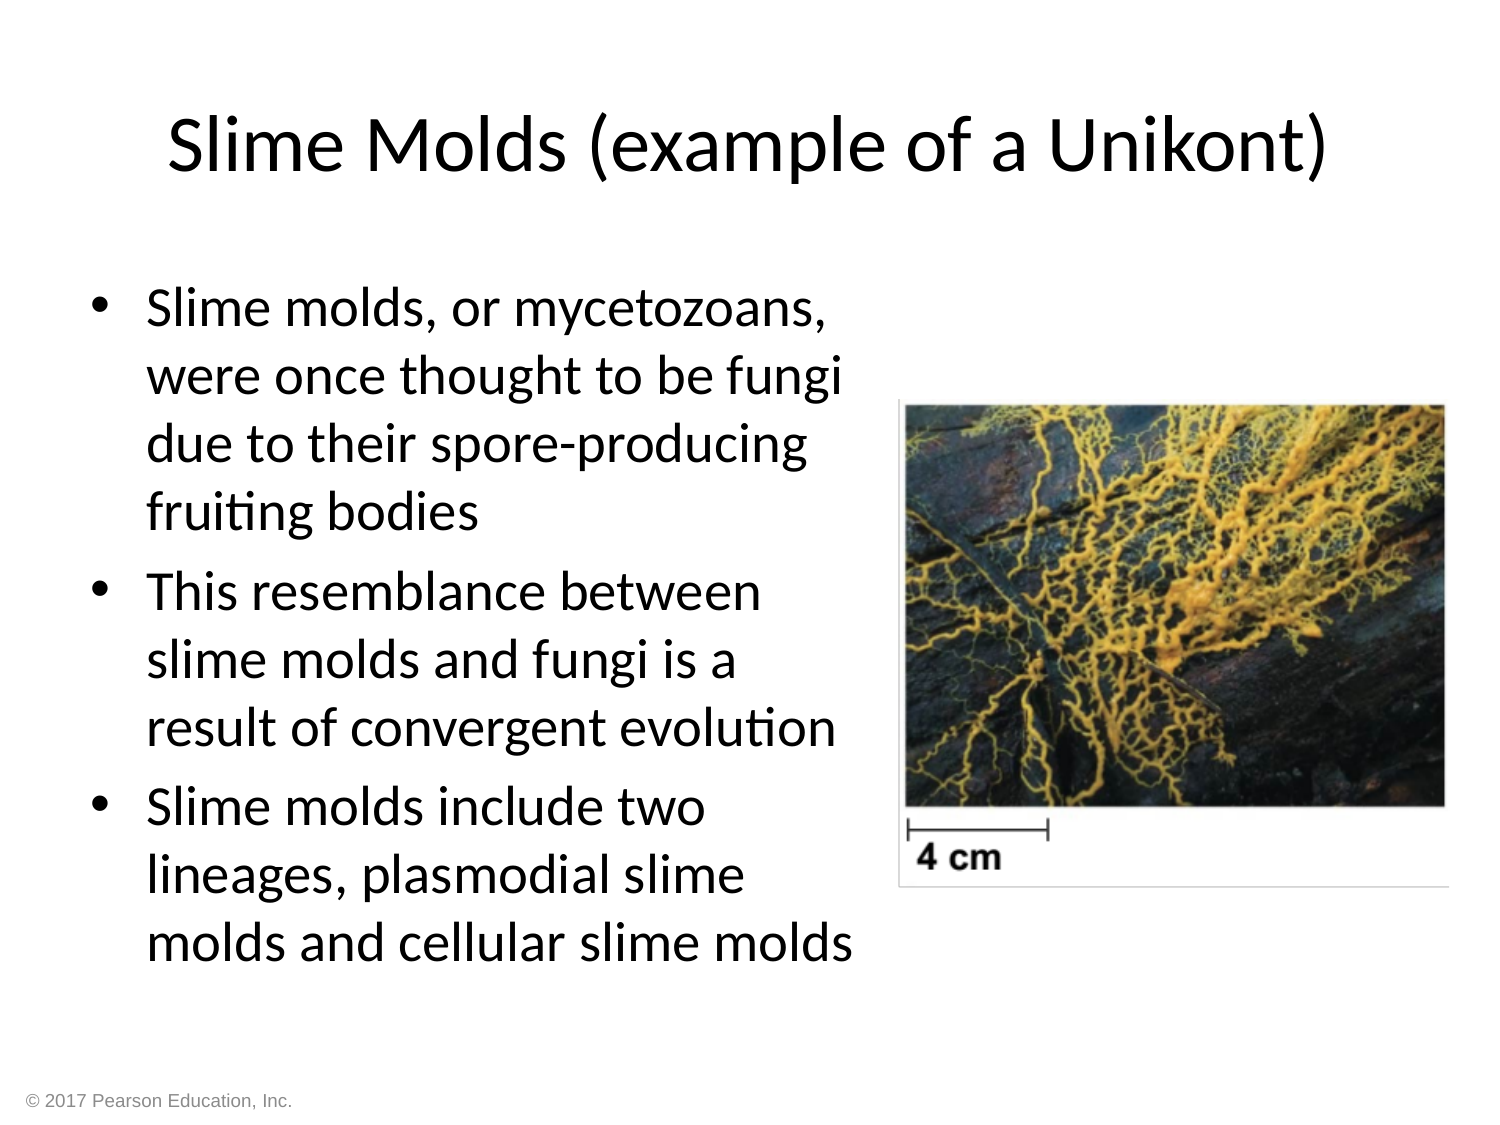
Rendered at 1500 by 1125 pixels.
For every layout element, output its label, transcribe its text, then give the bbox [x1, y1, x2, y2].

title Slime Molds (example of a Unikont) [75, 45, 1425, 233]
list Slime molds, or mycetozoans, were once thought to be fungi due to their spore-producing fruiting bodies This resemblance between slime molds and fungi is a result of convergent evolution Slime molds include two lineages, plasmodial slime molds and cellular slime molds [75, 262, 875, 1005]
picture [892, 398, 1450, 900]
footer © 2017 Pearson Education, Inc. [10, 1080, 518, 1119]
